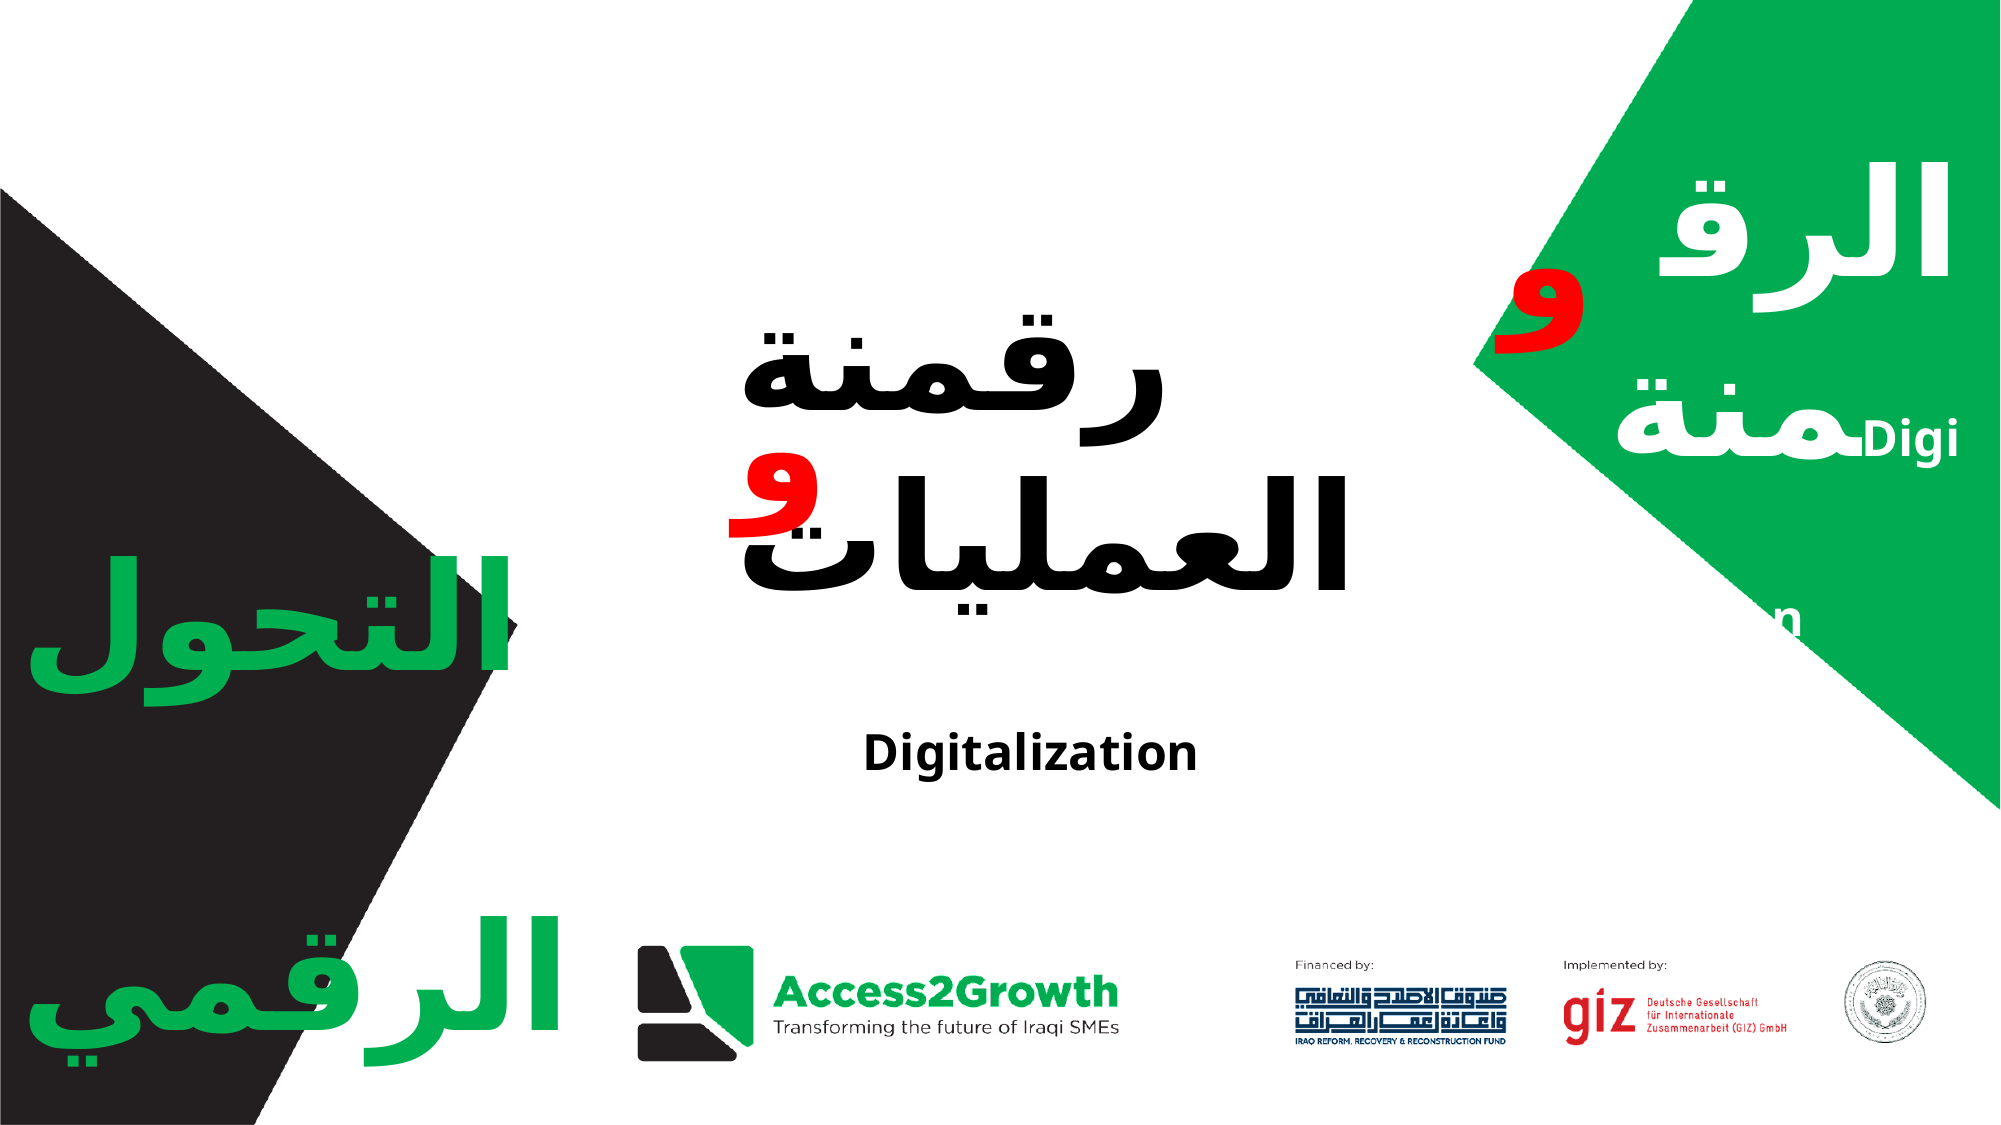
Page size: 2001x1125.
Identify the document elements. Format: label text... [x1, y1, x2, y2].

picture [0, 0, 2001, 1125]
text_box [720, 118, 1976, 632]
text_box التحول الرقمي Digital Transformation [5, 333, 783, 1125]
